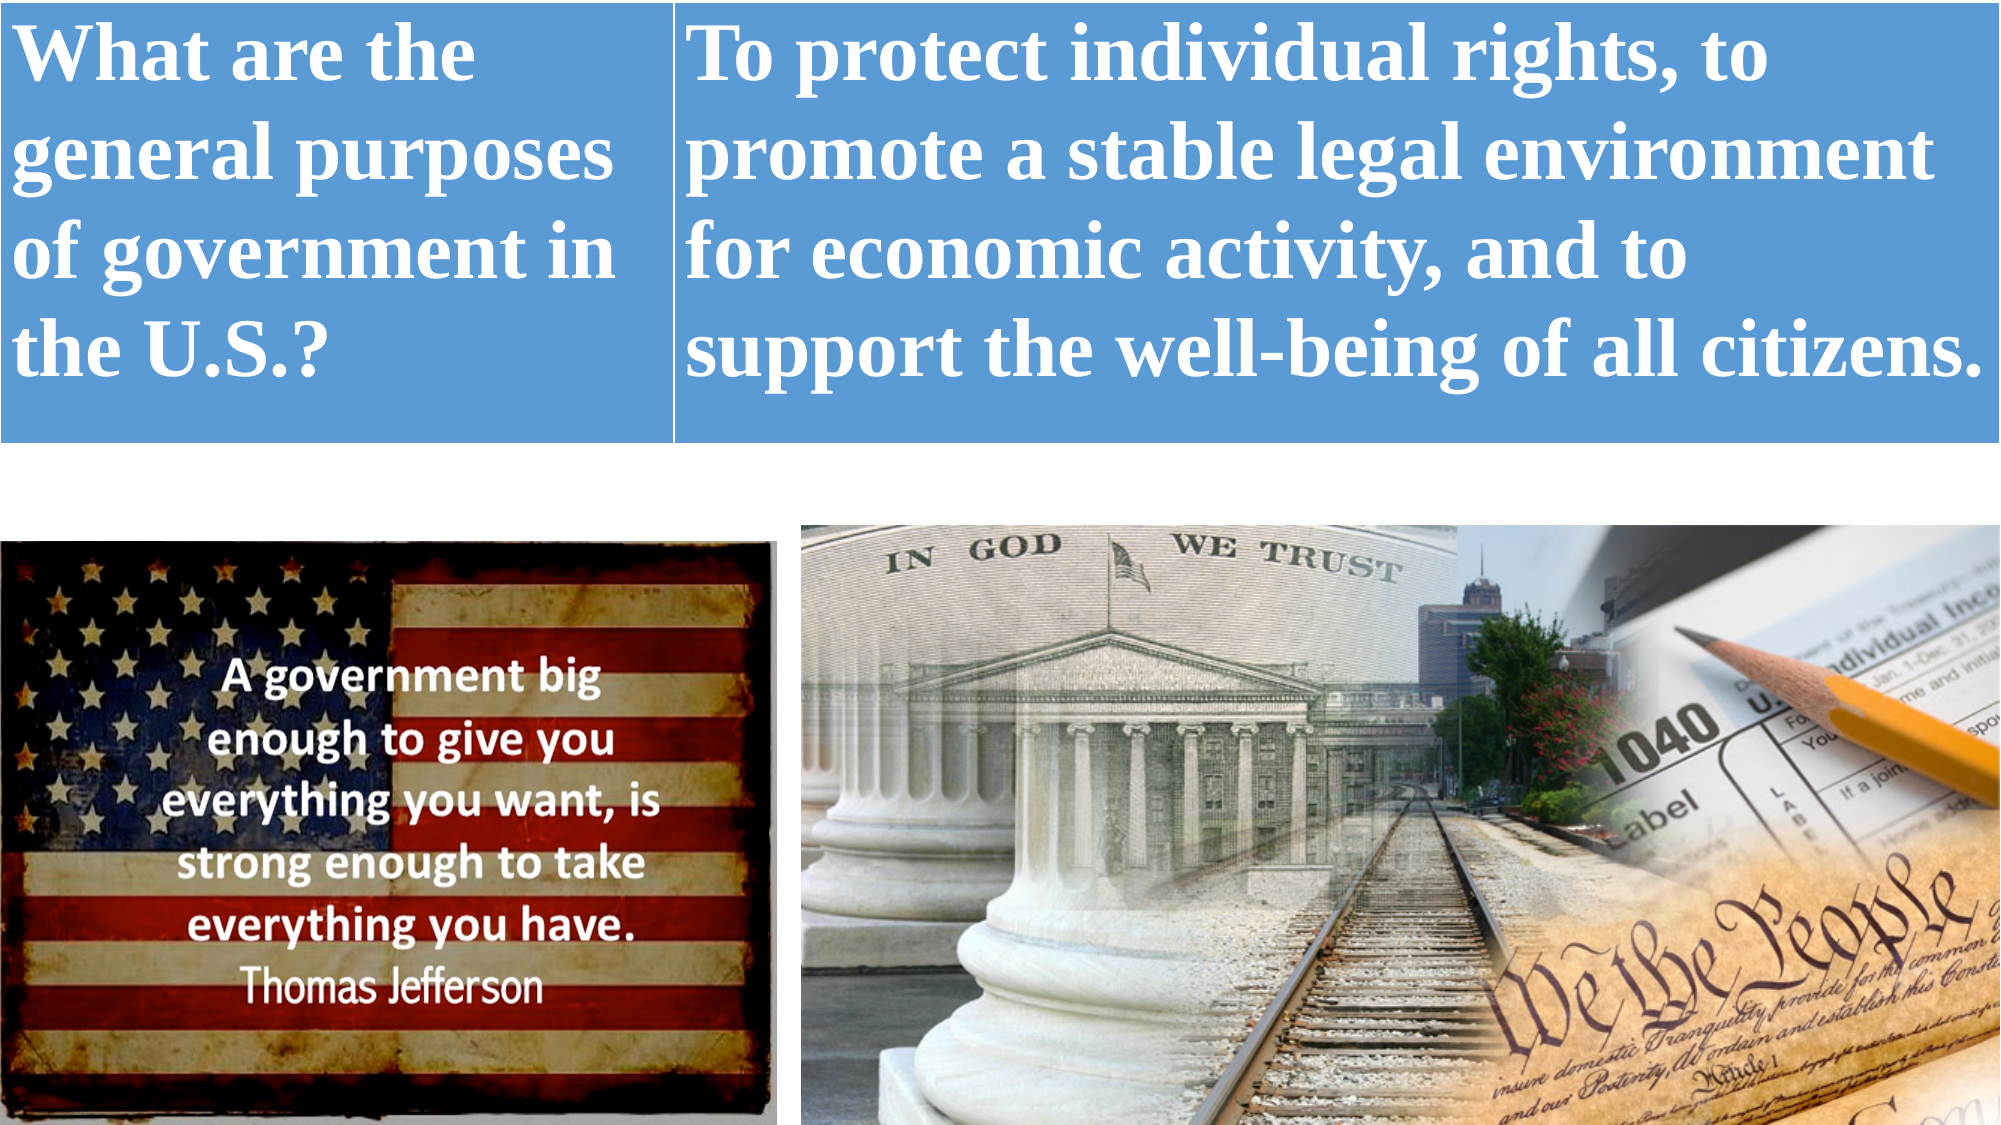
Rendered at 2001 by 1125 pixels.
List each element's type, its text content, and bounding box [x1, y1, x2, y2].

picture [0, 541, 777, 1125]
table_header What are the general purposes of government in the U.S.? [1, 3, 673, 443]
table_header To protect individual rights, to promote a stable legal environment for economic activity, and to support the well-being of all citizens. [675, 3, 1999, 443]
picture [801, 525, 2000, 1125]
